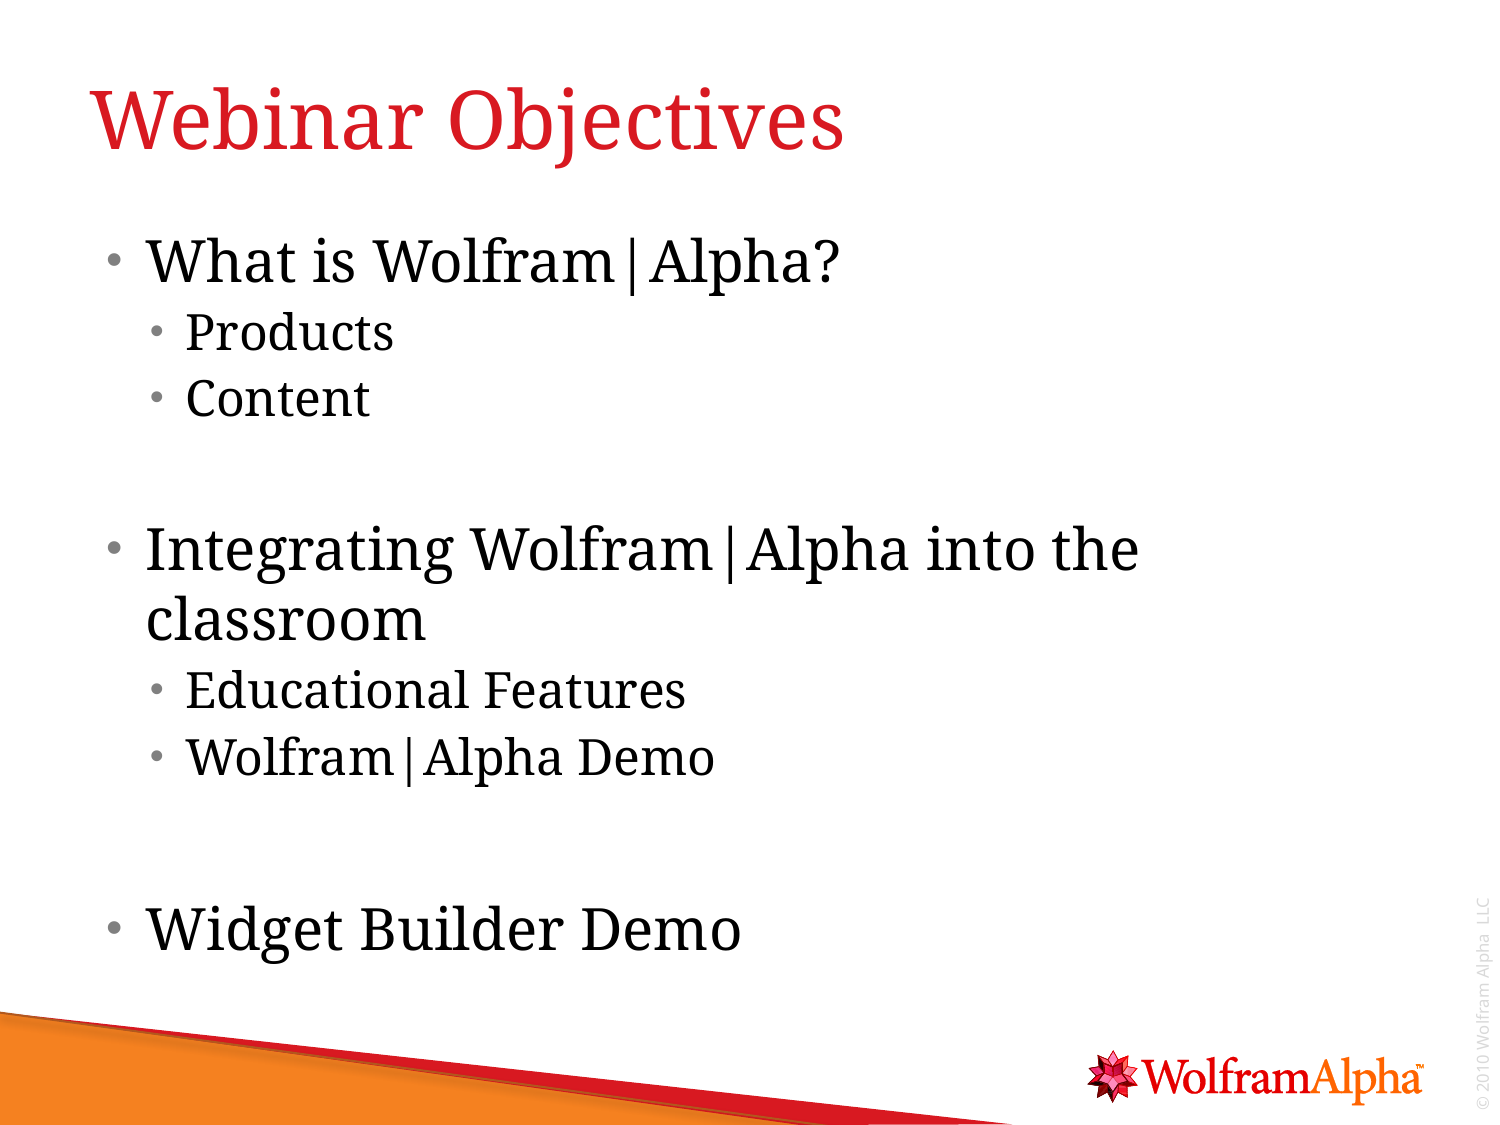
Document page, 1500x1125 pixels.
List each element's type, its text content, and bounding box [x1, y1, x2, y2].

title Webinar Objectives [75, 23, 1425, 211]
list What is Wolfram|Alpha? Products Content Integrating Wolfram|Alpha into the classroom Educational Features Wolfram|Alpha Demo Widget Builder Demo [74, 216, 1426, 1005]
